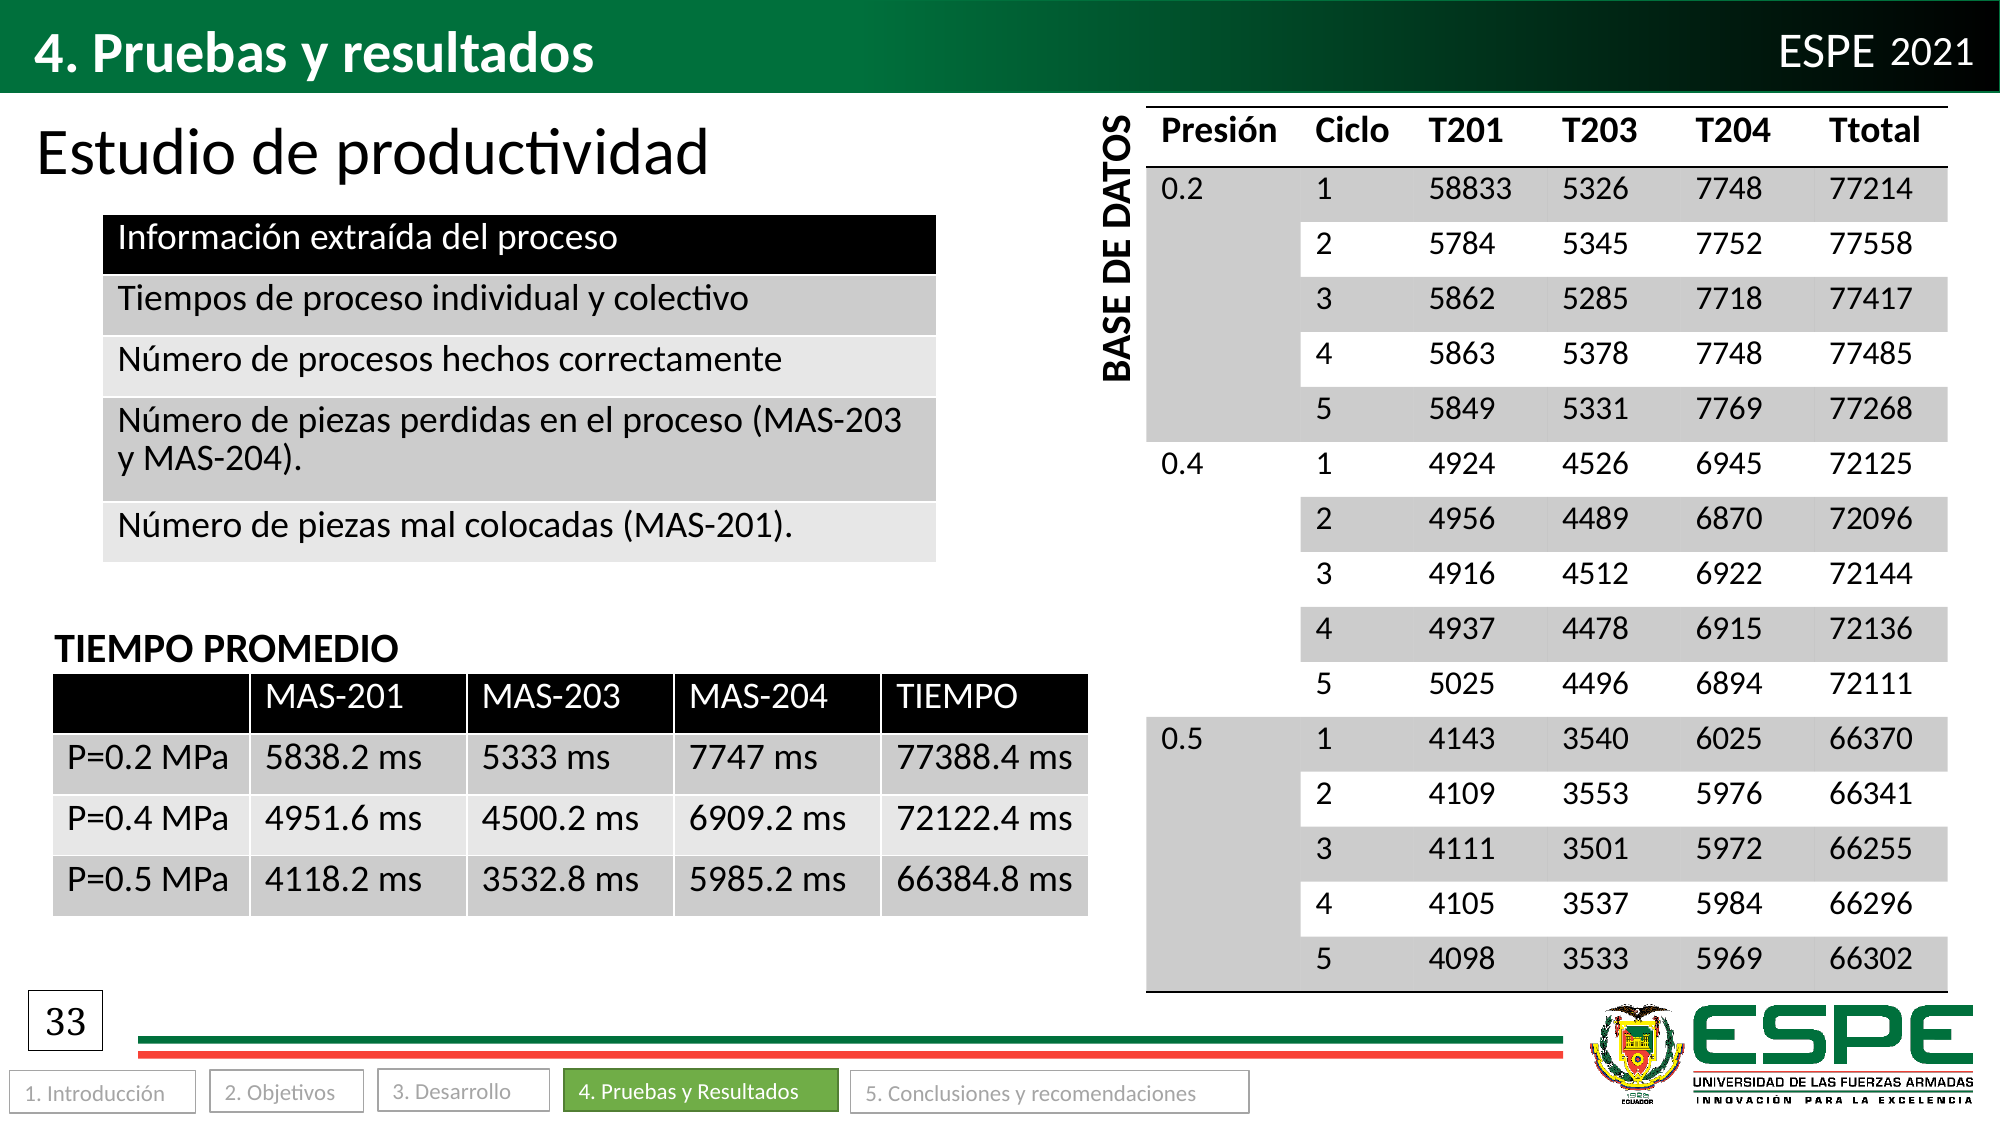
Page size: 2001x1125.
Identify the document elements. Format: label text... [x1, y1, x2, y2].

table_cell 4500.2 ms [468, 796, 673, 855]
text_box [0, 0, 2000, 93]
table_cell P=0.5 MPa [53, 856, 249, 916]
table_cell 5863 [1414, 332, 1547, 387]
table_cell 5985.2 ms [675, 856, 880, 916]
table_cell 5849 [1414, 387, 1547, 442]
text_box 2. Objetivos [209, 1070, 364, 1113]
table_header T203 [1547, 108, 1681, 166]
table_cell P=0.4 MPa [53, 796, 249, 855]
table_cell 6025 [1681, 717, 1814, 772]
table_header Ciclo [1301, 108, 1414, 166]
table_cell Número de procesos hechos correctamente [103, 337, 936, 396]
table_cell 1 [1301, 442, 1414, 497]
table_cell 4924 [1414, 442, 1547, 497]
table_cell 66384.8 ms [882, 856, 1088, 916]
table_cell 4109 [1414, 772, 1547, 827]
title Estudio de productividad [21, 107, 750, 200]
table_cell 6909.2 ms [675, 796, 880, 855]
table_cell 4937 [1414, 607, 1547, 662]
table_cell 5378 [1547, 332, 1681, 387]
table_cell 5331 [1547, 387, 1681, 442]
table_cell 5976 [1681, 772, 1814, 827]
text_box BASE DE DATOS [1080, 49, 1146, 398]
table_cell 77558 [1814, 222, 1948, 277]
table_cell 72096 [1814, 497, 1948, 552]
table_cell 7718 [1681, 277, 1814, 332]
table_cell 66302 [1814, 937, 1948, 991]
table_cell 6915 [1681, 607, 1814, 662]
text_box 5. Conclusiones y recomendaciones [850, 1070, 1249, 1113]
text_box 33 [28, 990, 103, 1051]
table_cell 4478 [1547, 607, 1681, 662]
table_cell 4489 [1547, 497, 1681, 552]
table_cell 5838.2 ms [251, 735, 466, 794]
table_cell 3 [1301, 552, 1414, 607]
table_header T204 [1681, 108, 1814, 166]
table_cell 5984 [1681, 882, 1814, 937]
table_cell 4916 [1414, 552, 1547, 607]
table_cell 4 [1301, 882, 1414, 937]
table_cell 7752 [1681, 222, 1814, 277]
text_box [138, 1036, 1564, 1059]
table_cell 66370 [1814, 717, 1948, 772]
table_cell 72111 [1814, 662, 1948, 717]
table_cell Tiempos de proceso individual y colectivo [103, 276, 936, 335]
table_cell 3533 [1547, 937, 1681, 991]
text_box 3. Desarrollo [377, 1069, 550, 1112]
table_cell 1 [1301, 717, 1414, 772]
table_cell 4105 [1414, 882, 1547, 937]
table_cell 5345 [1547, 222, 1681, 277]
table_cell 1 [1301, 168, 1414, 222]
table_cell 7769 [1681, 387, 1814, 442]
table_header MAS-203 [468, 674, 673, 733]
table_header Presión [1146, 108, 1301, 166]
table_cell 2 [1301, 772, 1414, 827]
table_cell 5784 [1414, 222, 1547, 277]
table_cell 5972 [1681, 827, 1814, 882]
table_cell 66296 [1814, 882, 1948, 937]
text_box 4. Pruebas y Resultados [563, 1068, 839, 1112]
table_cell P=0.2 MPa [53, 735, 249, 794]
table_cell 5326 [1547, 168, 1681, 222]
text_box 2021 [1874, 16, 2000, 82]
table_cell 3553 [1547, 772, 1681, 827]
table_cell 72136 [1814, 607, 1948, 662]
table_cell 4956 [1414, 497, 1547, 552]
table_cell 77485 [1814, 332, 1948, 387]
table_cell 4111 [1414, 827, 1547, 882]
table_cell 3532.8 ms [468, 856, 673, 916]
table_cell 4098 [1414, 937, 1547, 991]
table_header MAS-201 [251, 674, 466, 733]
table_cell 4512 [1547, 552, 1681, 607]
table_cell 3501 [1547, 827, 1681, 882]
table_cell 4 [1301, 607, 1414, 662]
table_cell 72125 [1814, 442, 1948, 497]
table_cell 77417 [1814, 277, 1948, 332]
table_cell 4496 [1547, 662, 1681, 717]
table_cell 5 [1301, 937, 1414, 991]
table_cell 7748 [1681, 332, 1814, 387]
text_box ESPE [1763, 9, 1953, 85]
table_cell 72144 [1814, 552, 1948, 607]
table_cell 4951.6 ms [251, 796, 466, 855]
table_cell 3537 [1547, 882, 1681, 937]
table_cell 4118.2 ms [251, 856, 466, 916]
table_cell 2 [1301, 497, 1414, 552]
table_cell 0.4 [1146, 442, 1301, 717]
table_cell 6922 [1681, 552, 1814, 607]
table_cell 3540 [1547, 717, 1681, 772]
table_cell 72122.4 ms [882, 796, 1088, 855]
table_header TIEMPO [882, 674, 1088, 733]
table_header T201 [1414, 108, 1547, 166]
table_header MAS-204 [675, 674, 880, 733]
table_cell 4143 [1414, 717, 1547, 772]
text_box TIEMPO PROMEDIO [39, 613, 435, 679]
table_cell 7748 [1681, 168, 1814, 222]
table_cell 6945 [1681, 442, 1814, 497]
table_cell Número de piezas perdidas en el proceso (MAS-203 y MAS-204). [103, 398, 936, 501]
picture [1590, 1004, 1973, 1104]
table_cell 3 [1301, 277, 1414, 332]
table_cell 5969 [1681, 937, 1814, 991]
table_cell 4526 [1547, 442, 1681, 497]
table_cell 66341 [1814, 772, 1948, 827]
table_cell 5 [1301, 387, 1414, 442]
table_cell 6870 [1681, 497, 1814, 552]
table_cell 77388.4 ms [882, 735, 1088, 794]
table_header Información extraída del proceso [103, 215, 936, 274]
table_cell 6894 [1681, 662, 1814, 717]
table_cell 3 [1301, 827, 1414, 882]
text_box 1. Introducción [9, 1070, 196, 1113]
table_cell 4 [1301, 332, 1414, 387]
table_cell 66255 [1814, 827, 1948, 882]
table_cell 0.2 [1146, 168, 1301, 442]
table_cell 2 [1301, 222, 1414, 277]
table_cell 5862 [1414, 277, 1547, 332]
table_cell Número de piezas mal colocadas (MAS-201). [103, 503, 936, 562]
table_cell 5025 [1414, 662, 1547, 717]
table_cell 0.5 [1146, 717, 1301, 991]
table_header [53, 679, 249, 733]
table_cell 5 [1301, 662, 1414, 717]
table_cell 5285 [1547, 277, 1681, 332]
table_cell 7747 ms [675, 735, 880, 794]
table_cell 5333 ms [468, 735, 673, 794]
table_cell 77268 [1814, 387, 1948, 442]
table_cell 58833 [1414, 168, 1547, 222]
text_box 4. Pruebas y resultados [19, 6, 610, 92]
table_cell 77214 [1814, 168, 1948, 222]
table_header Ttotal [1814, 108, 1948, 166]
